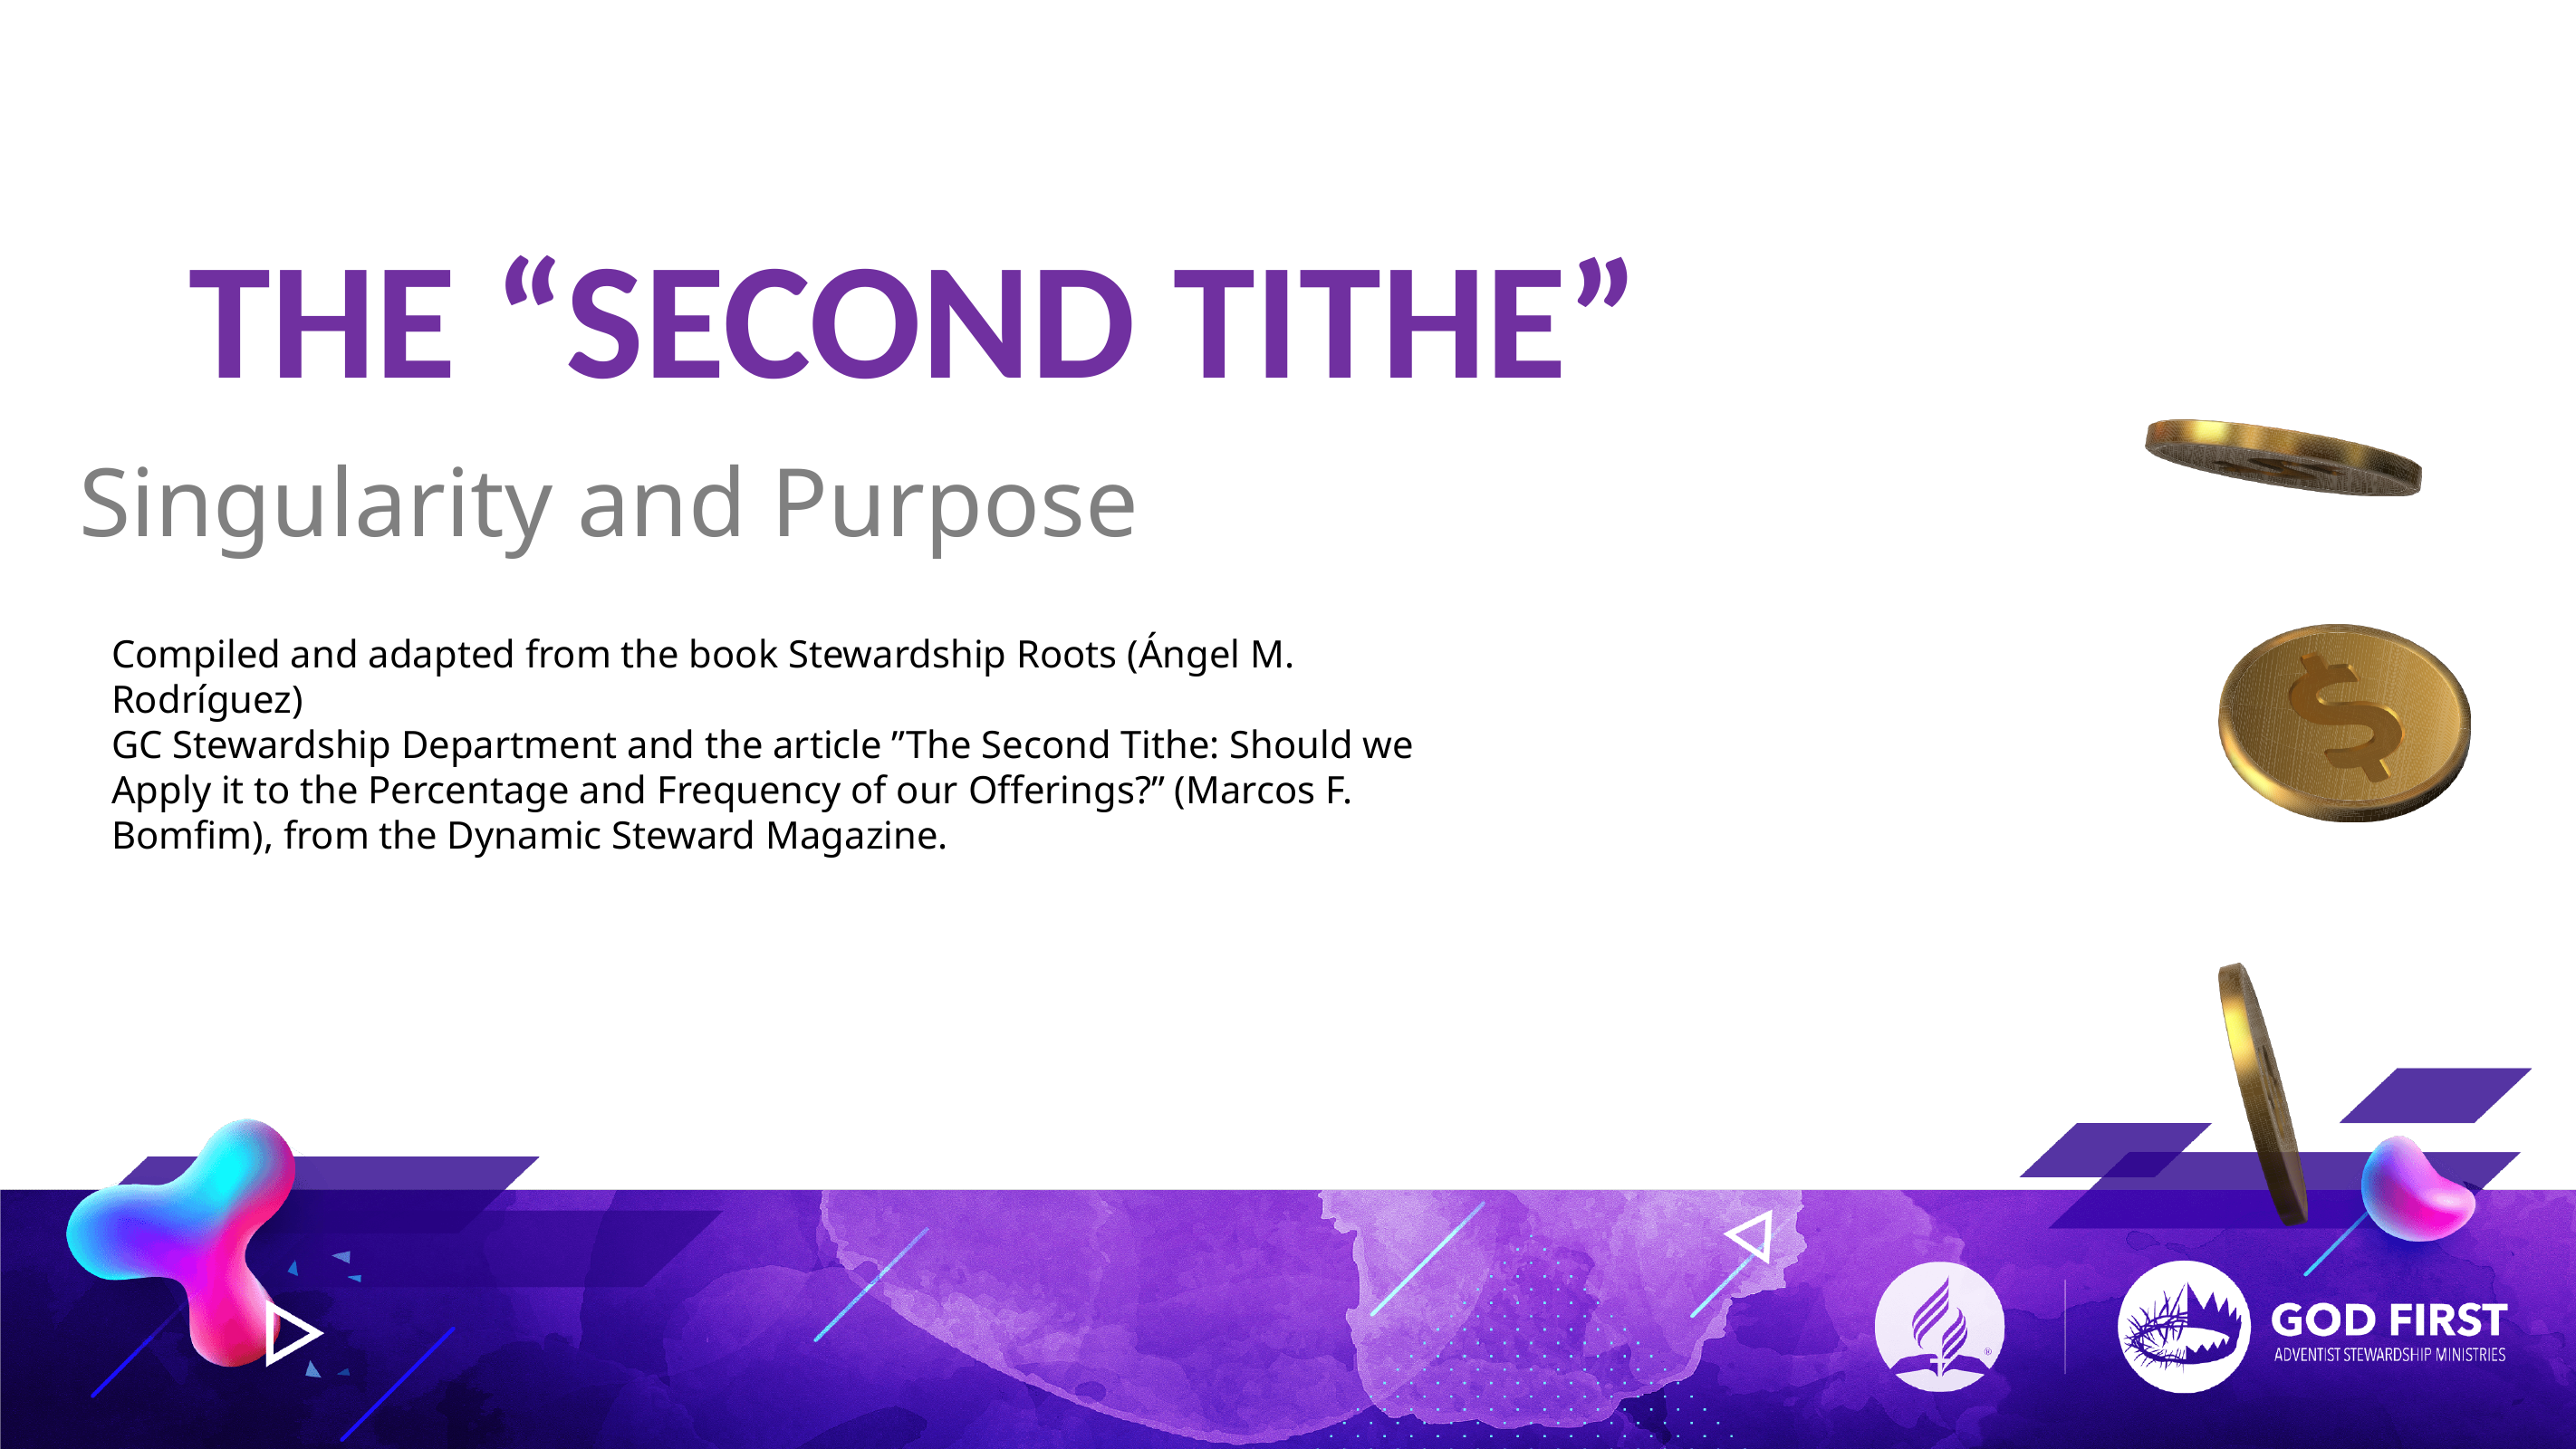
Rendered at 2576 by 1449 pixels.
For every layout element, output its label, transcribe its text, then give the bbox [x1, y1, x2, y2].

text_box Compiled and adapted from the book Stewardship Roots (Ángel M. Rodríguez) GC Stewardship Department and the article ”The Second Tithe: Should we Apply it to the Percentage and Frequency of our Offerings?” (Marcos F. Bomfim), from the Dynamic Steward Magazine. [101, 620, 1462, 868]
picture [0, 963, 2576, 1449]
text_box Singularity and Purpose [69, 431, 1150, 565]
text_box THE “SECOND TITHE” [178, 202, 1651, 422]
picture [2217, 624, 2471, 822]
picture [2145, 419, 2423, 496]
